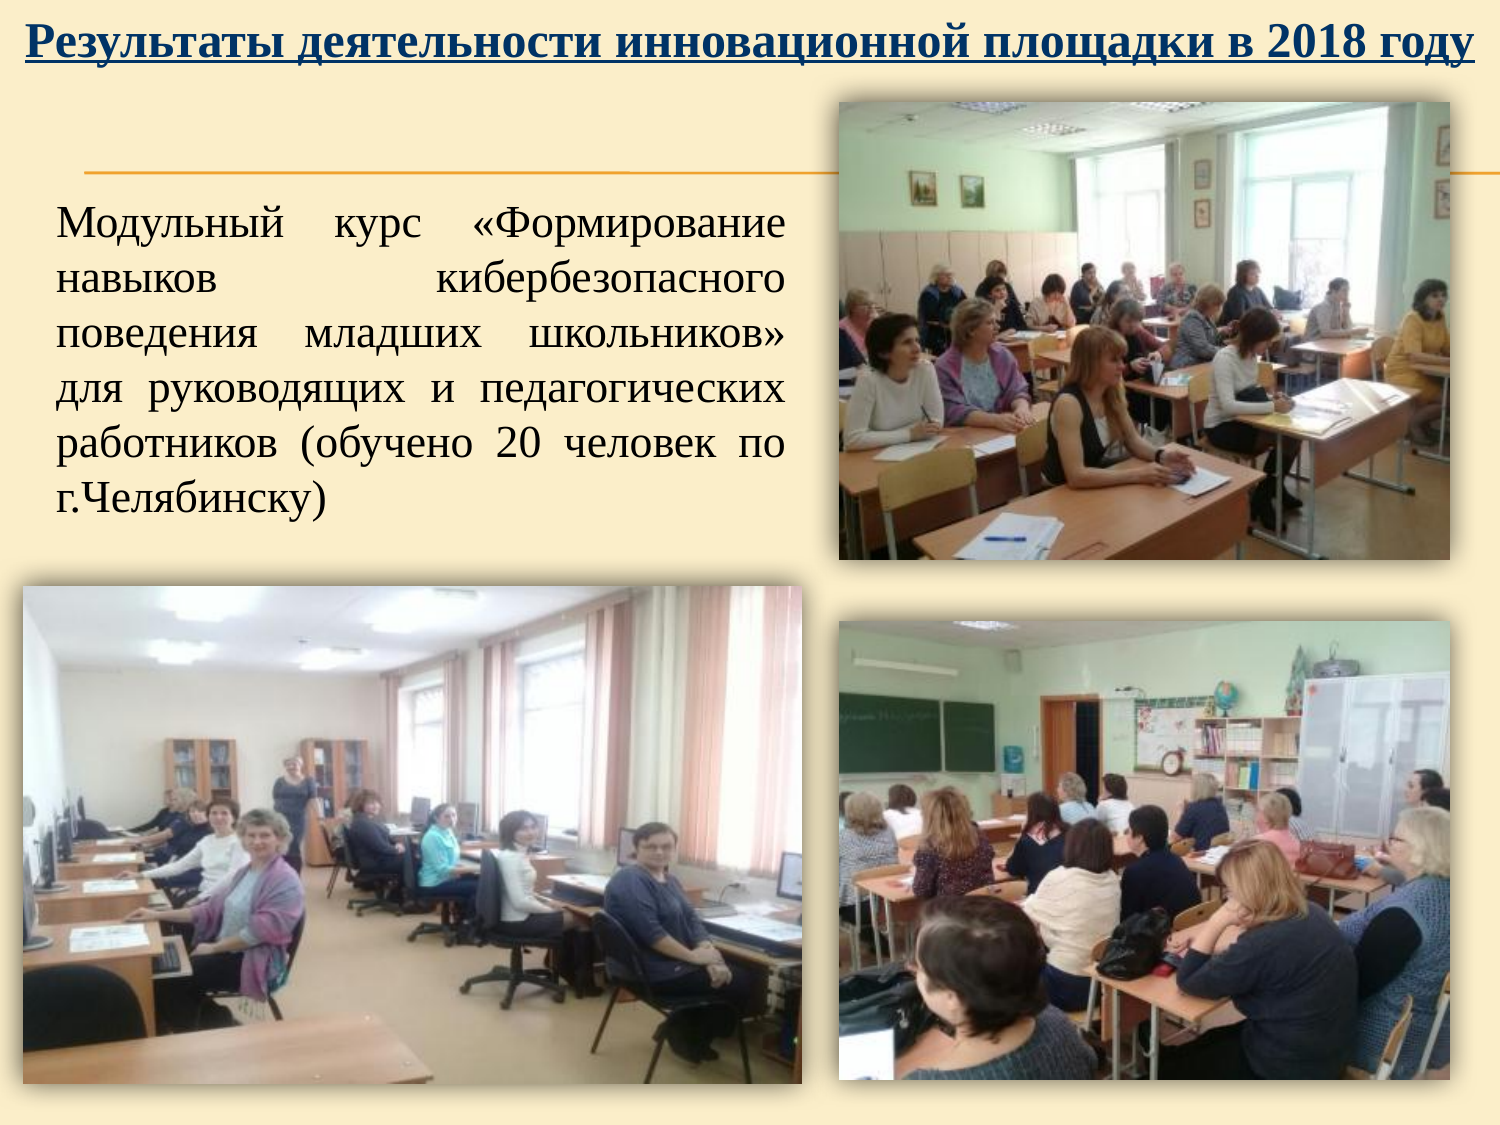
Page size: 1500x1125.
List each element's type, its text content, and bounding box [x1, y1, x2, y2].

picture [838, 101, 1450, 560]
text_box Модульный курс «Формирование навыков кибербезопасного поведения младших школьников» для руководящих и педагогических работников (обучено 20 человек по г.Челябинску) [41, 184, 802, 530]
text_box Результаты деятельности инновационной площадки в 2018 году [0, 0, 1500, 75]
picture [838, 621, 1450, 1080]
picture [22, 585, 802, 1085]
